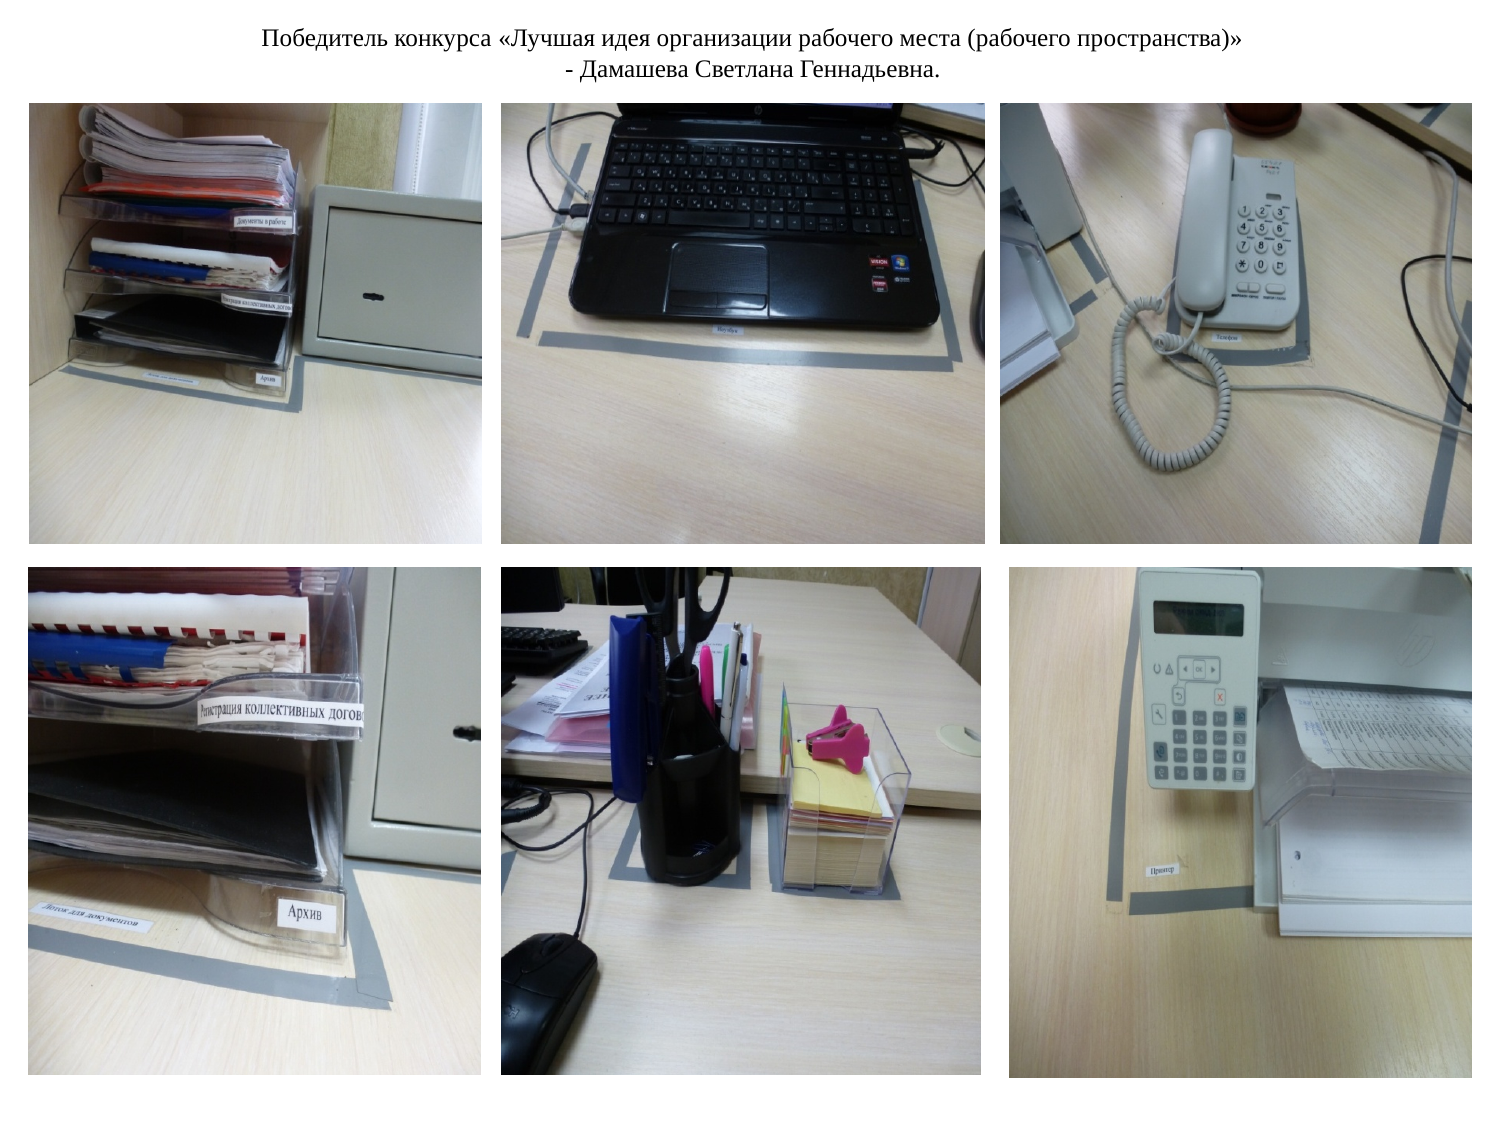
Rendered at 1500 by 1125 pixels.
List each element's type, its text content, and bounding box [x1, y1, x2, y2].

picture [28, 567, 481, 1075]
text_box Победитель конкурса «Лучшая идея организации рабочего места (рабочего пространства)» - Дамашева Светлана Геннадьевна. [50, 14, 1456, 90]
picture [29, 103, 482, 545]
picture [501, 103, 985, 545]
picture [1009, 567, 1472, 1078]
picture [999, 103, 1472, 545]
picture [501, 567, 981, 1075]
